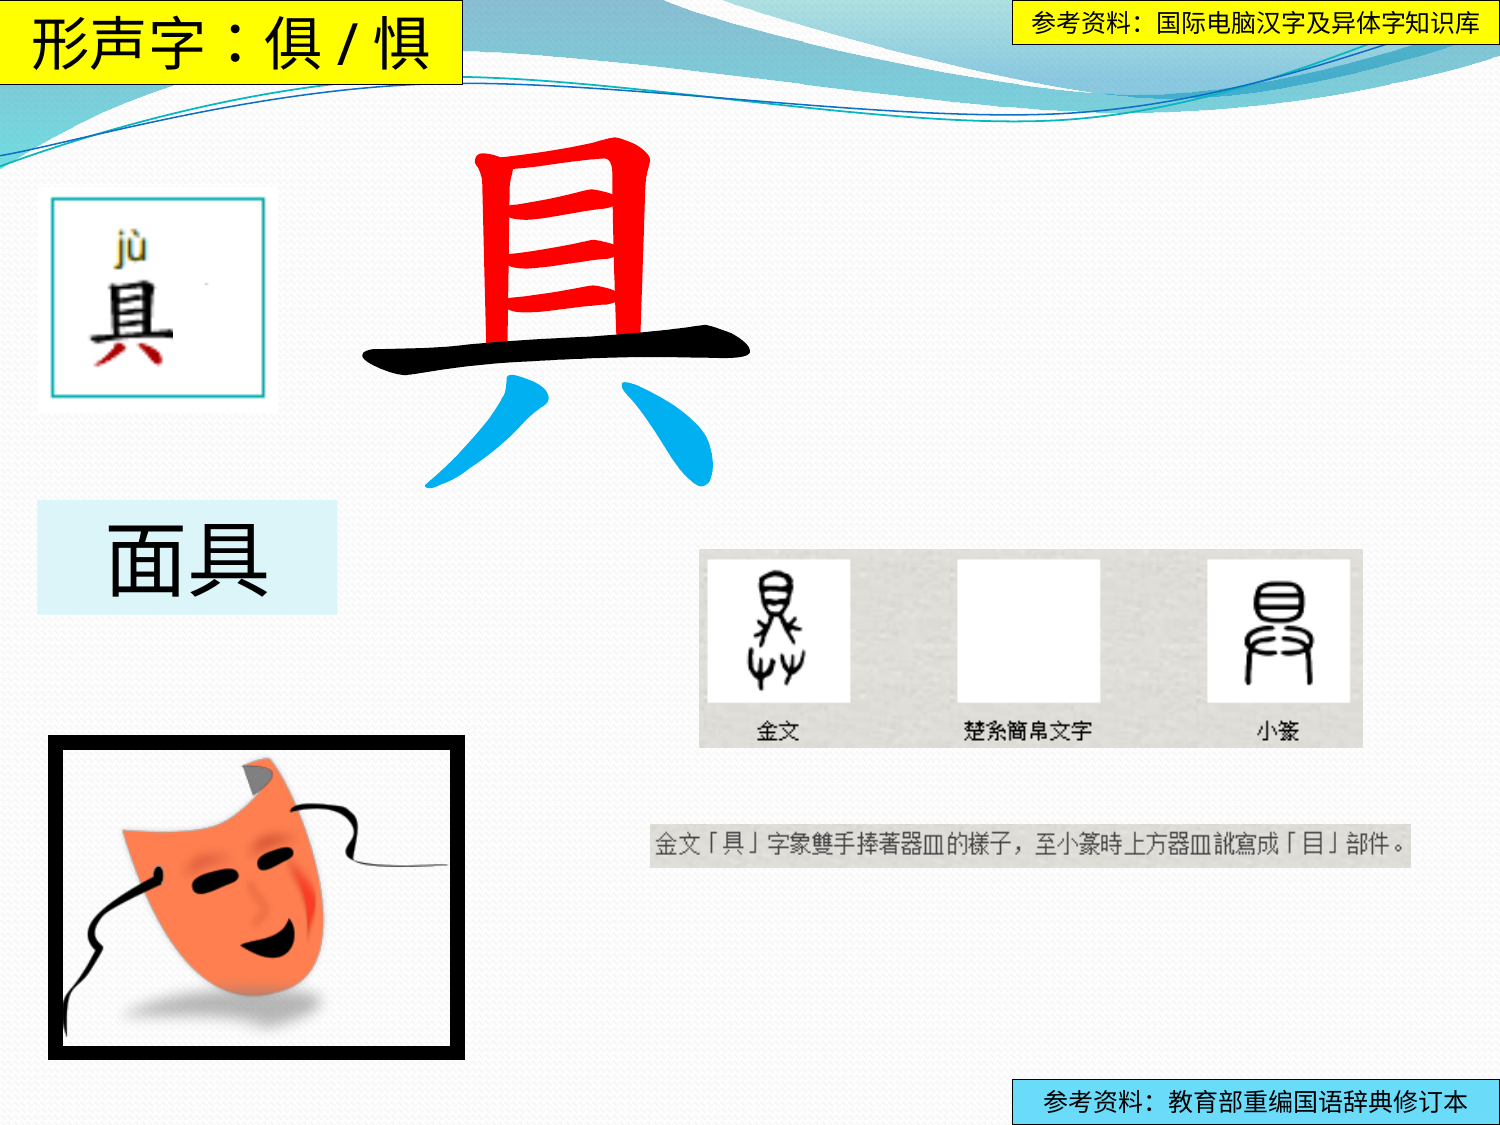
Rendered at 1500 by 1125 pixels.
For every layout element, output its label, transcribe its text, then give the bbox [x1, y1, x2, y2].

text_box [424, 374, 714, 489]
text_box [362, 344, 468, 376]
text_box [468, 344, 472, 367]
text_box 形声字：俱/惧 [0, 0, 463, 85]
picture [699, 549, 1363, 748]
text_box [474, 137, 651, 363]
picture [62, 749, 451, 1047]
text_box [37, 187, 279, 413]
text_box 面具 [37, 500, 338, 615]
text_box 参考资料：教育部重编国语辞典修订本 [1012, 1079, 1500, 1125]
text_box 参考资料：国际电脑汉字及异体字知识库 [1012, 0, 1500, 45]
picture [649, 824, 1412, 868]
text_box [657, 324, 750, 359]
